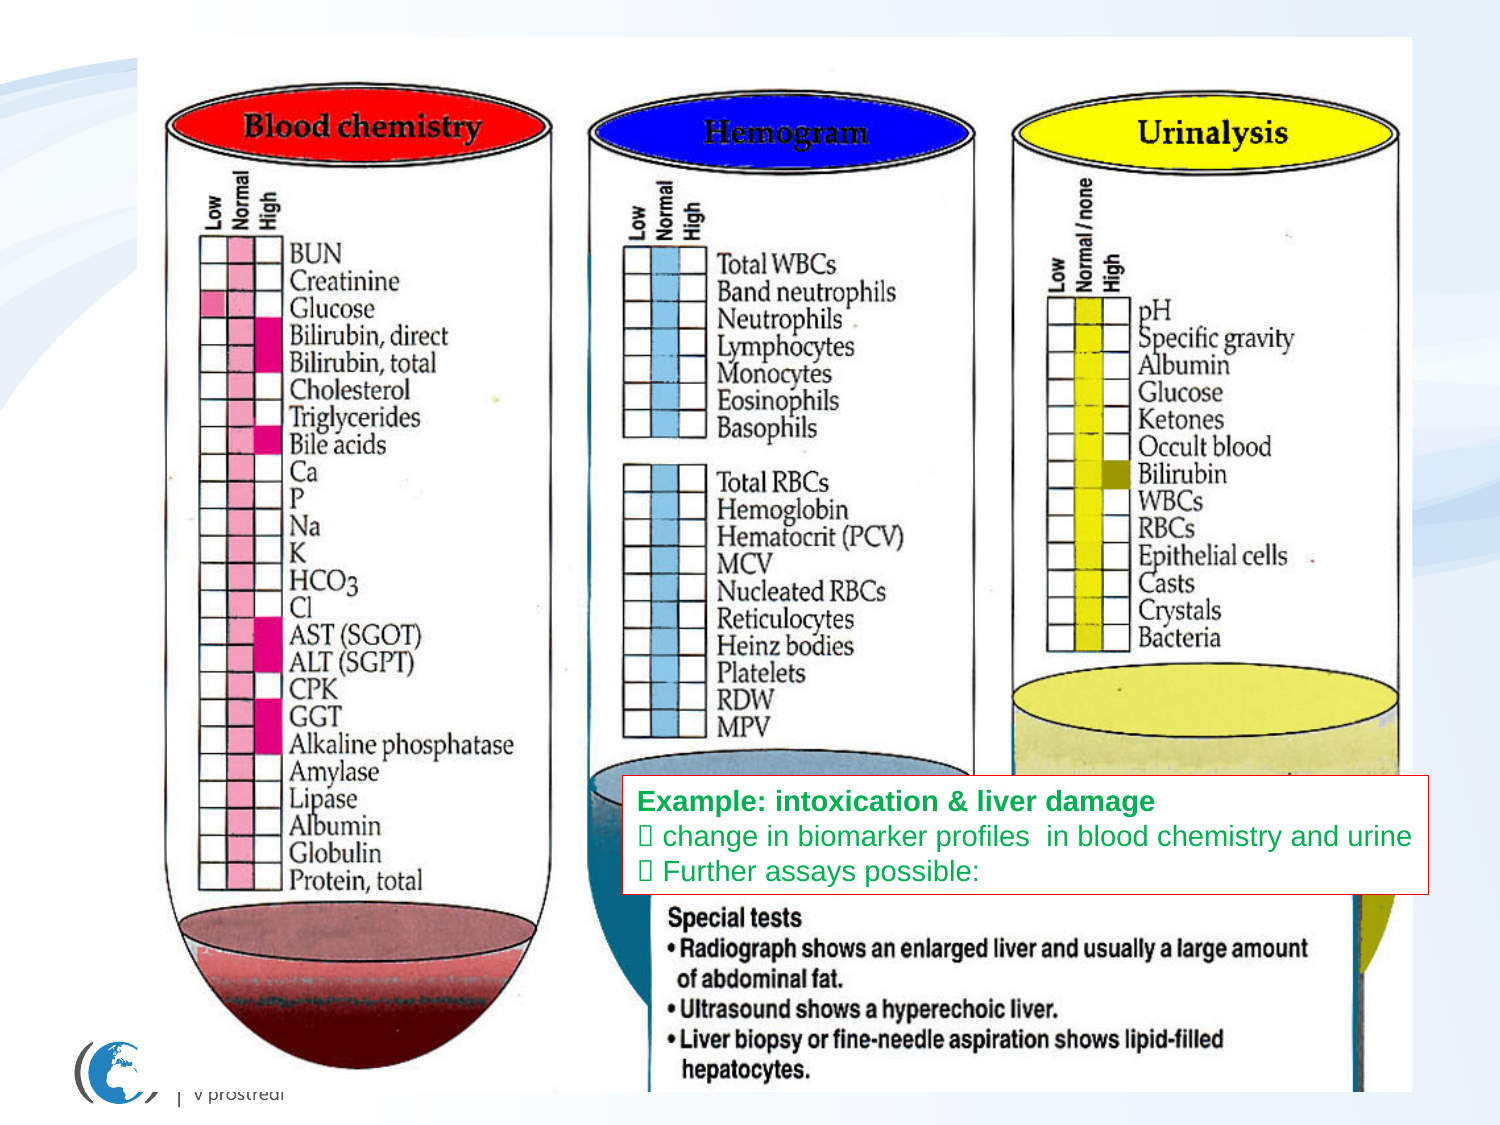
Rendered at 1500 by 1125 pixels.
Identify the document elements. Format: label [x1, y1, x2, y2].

text_box [1415, 775, 1429, 895]
picture [0, 0, 1500, 1125]
